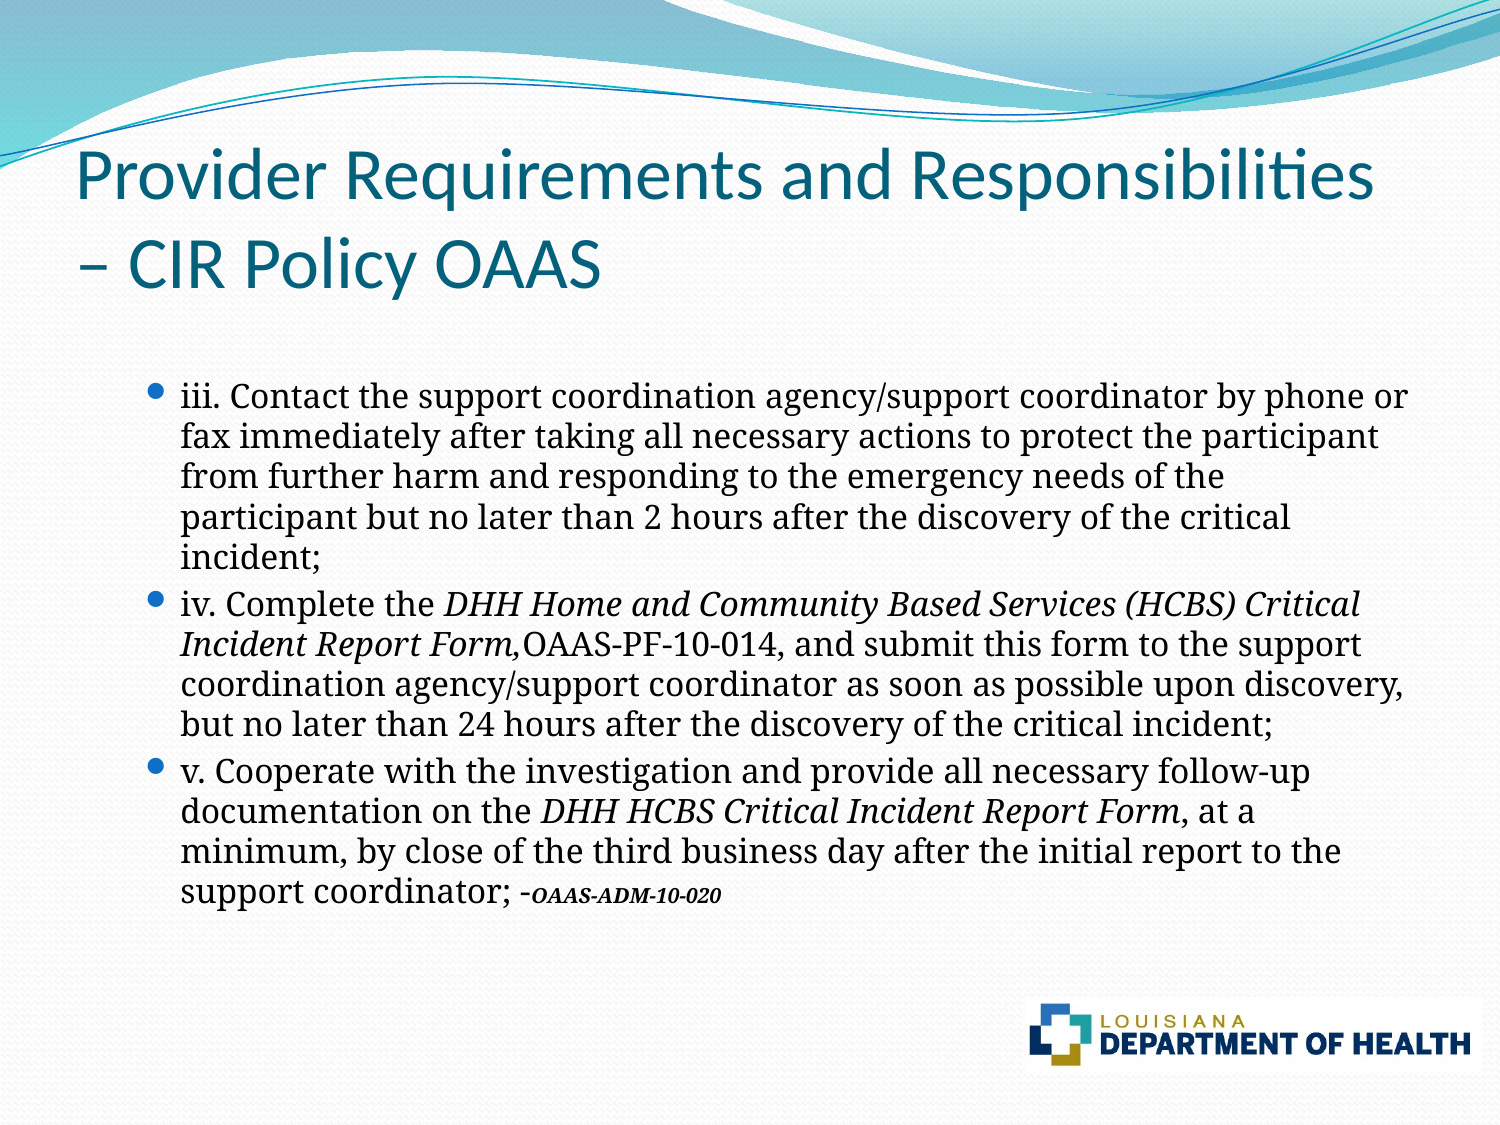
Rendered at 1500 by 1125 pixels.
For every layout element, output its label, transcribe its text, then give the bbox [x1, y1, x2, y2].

picture [1024, 996, 1483, 1072]
list iii. Contact the support coordination agency/support coordinator by phone or fax immediately after taking all necessary actions to protect the participant from further harm and responding to the emergency needs of the participant but no later than 2 hours after the discovery of the critical incident; iv. Complete the DHH Home and Community Based Services (HCBS) Critical Incident Report Form,OAAS-PF-10-014, and submit this form to the support coordination agency/support coordinator as soon as possible upon discovery, but no later than 24 hours after the discovery of the critical incident; v. Cooperate with the investigation and provide all necessary follow-up documentation on the DHH HCBS Critical Incident Report Form, at a minimum, by close of the third business day after the initial report to the support coordinator; -OAAS-ADM-10-020 [75, 317, 1425, 963]
title Provider Requirements and Responsibilities – CIR Policy OAAS [75, 115, 1425, 303]
